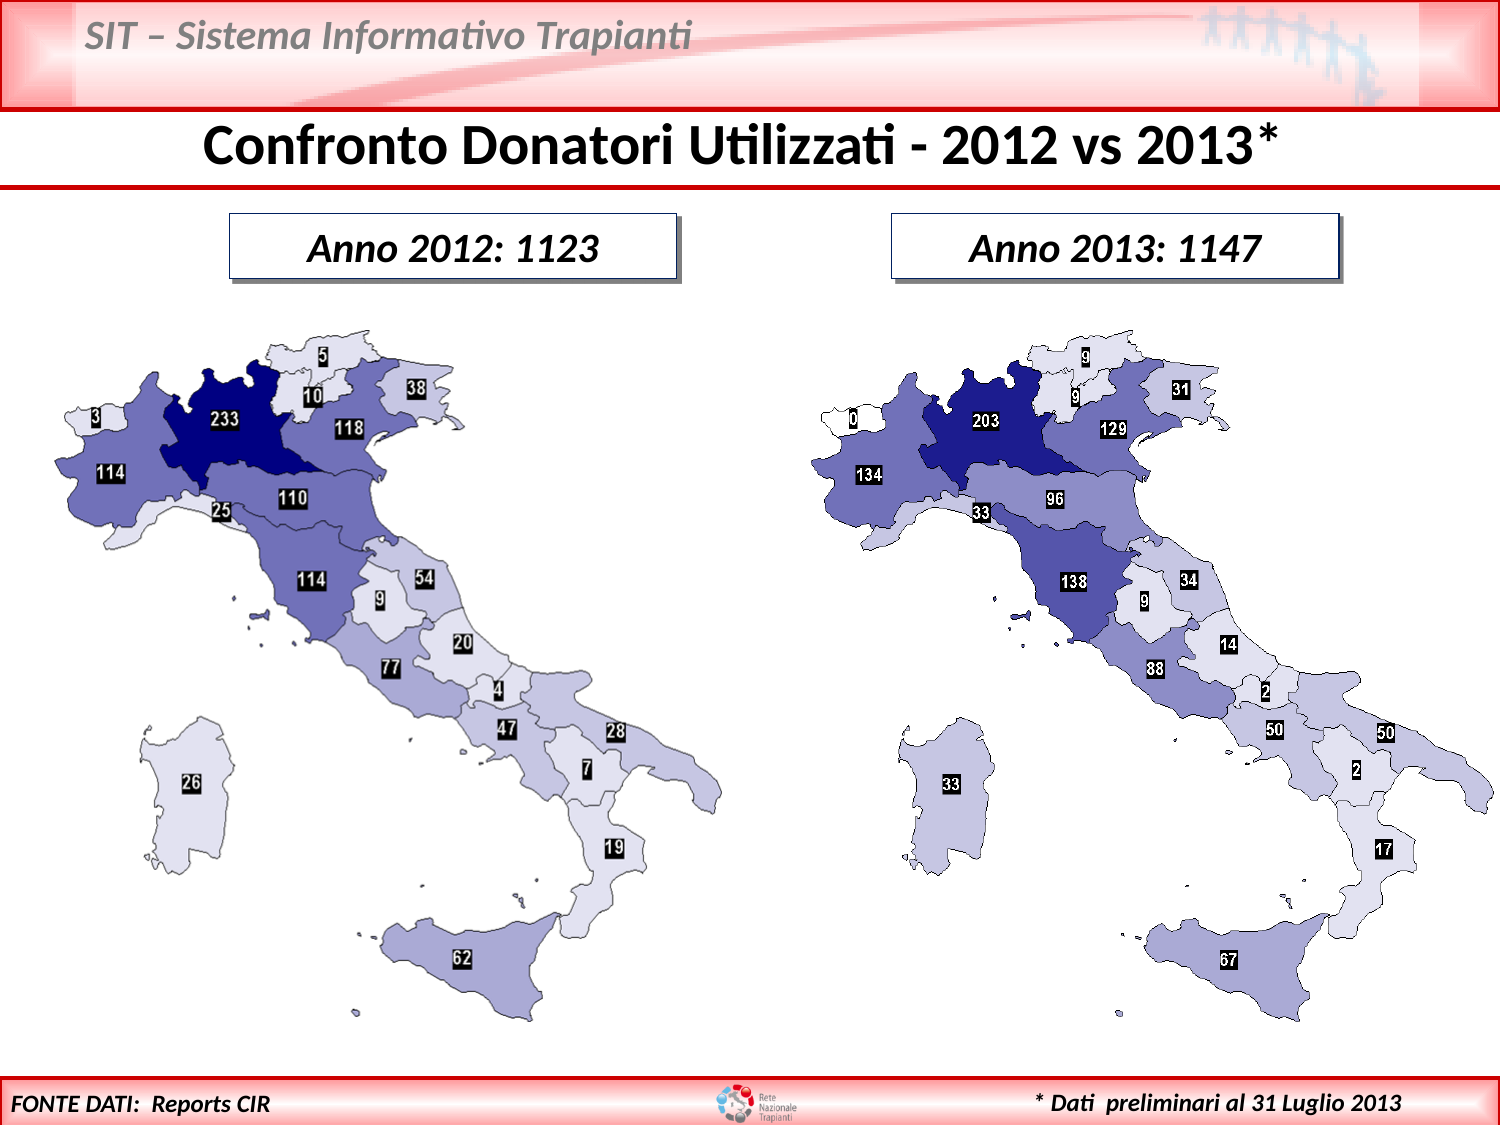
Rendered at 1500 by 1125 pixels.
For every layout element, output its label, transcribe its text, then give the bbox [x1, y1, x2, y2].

picture [808, 330, 1495, 1022]
text_box Confronto Donatori Utilizzati - 2012 vs 2013* [0, 98, 1488, 184]
picture [41, 330, 727, 1023]
picture [703, 1078, 809, 1125]
text_box FONTE DATI: Reports CIR [0, 1079, 286, 1125]
text_box Anno 2013: 1147 [891, 213, 1339, 279]
text_box Anno 2012: 1123 [229, 213, 677, 279]
